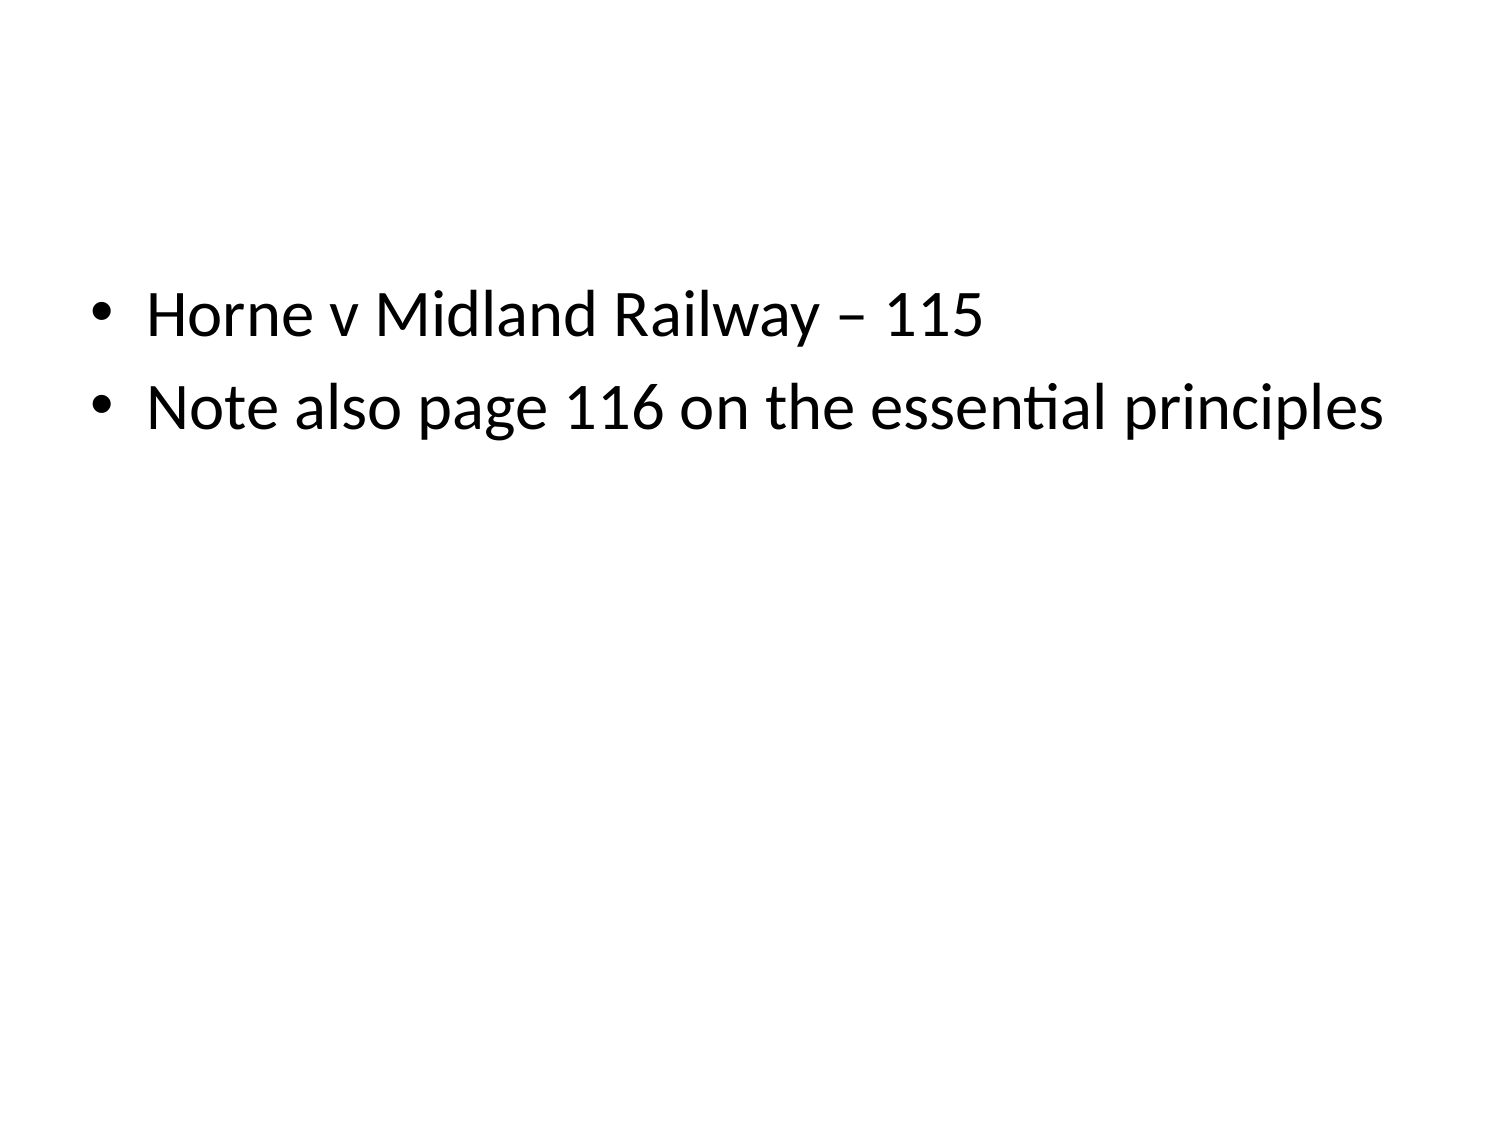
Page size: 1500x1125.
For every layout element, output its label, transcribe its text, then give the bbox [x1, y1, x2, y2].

list Horne v Midland Railway – 115 Note also page 116 on the essential principles [75, 262, 1425, 1005]
